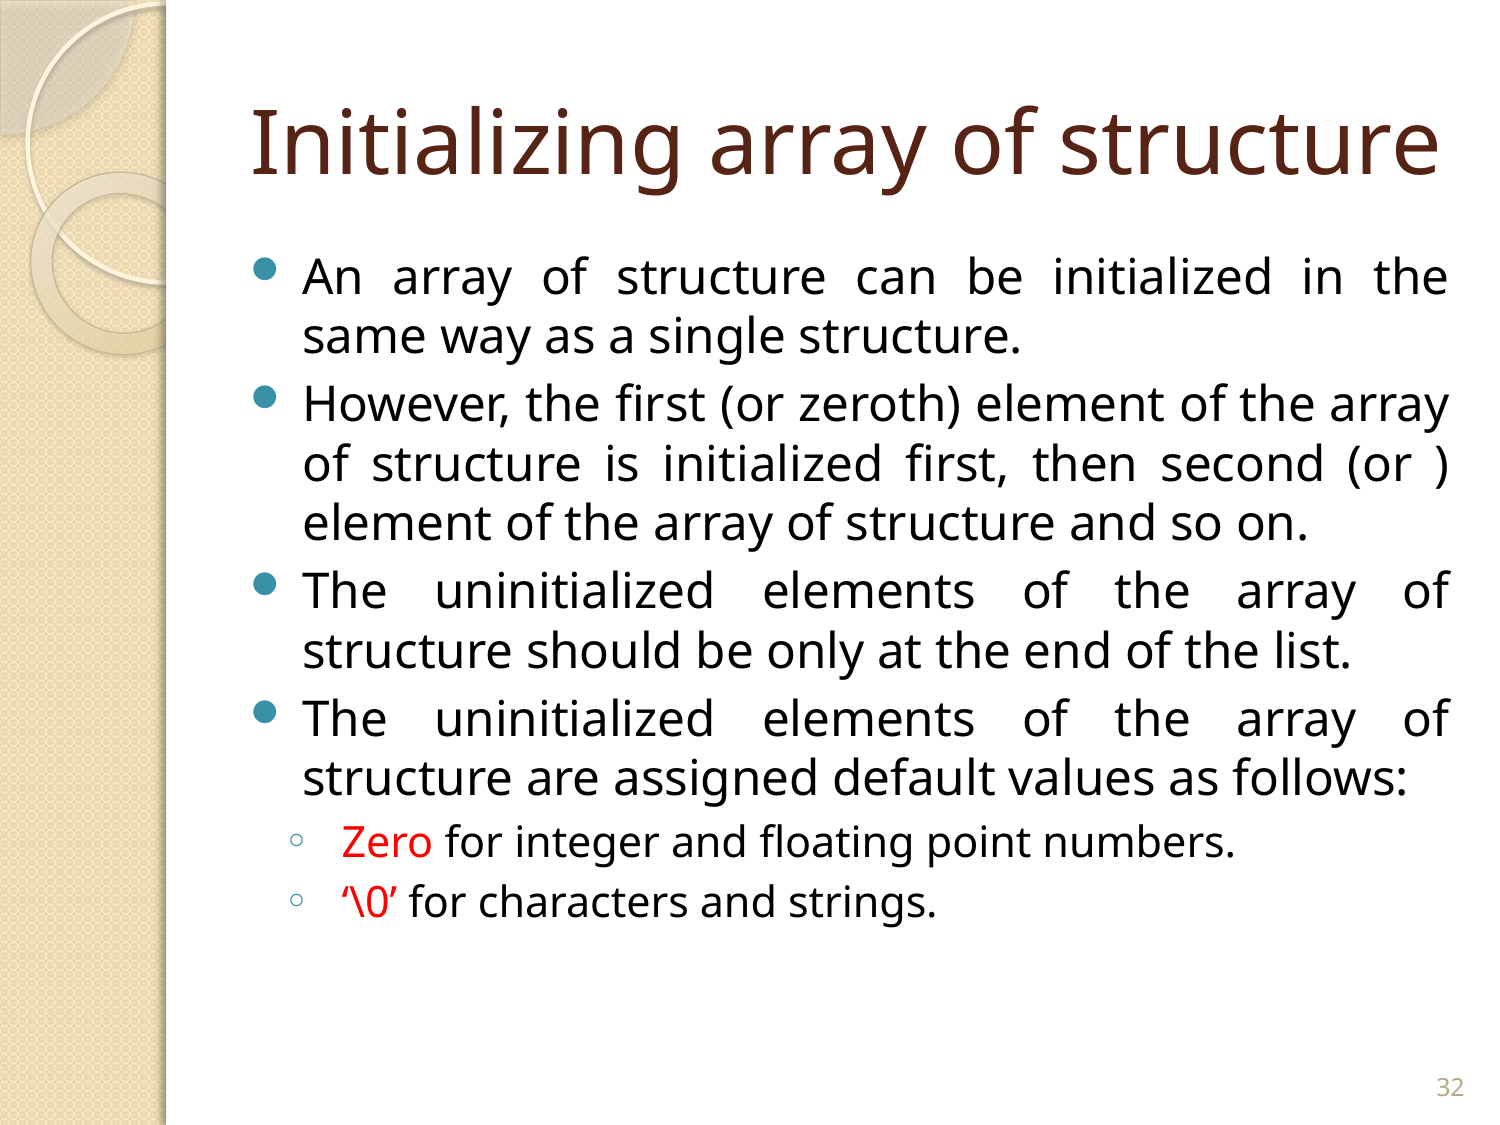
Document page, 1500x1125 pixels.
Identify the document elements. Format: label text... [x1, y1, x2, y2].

title Initializing array of structure [235, 45, 1466, 233]
list An array of structure can be initialized in the same way as a single structure. However, the first (or zeroth) element of the array of structure is initialized first, then second (or ) element of the array of structure and so on. The uninitialized elements of the array of structure should be only at the end of the list. The uninitialized elements of the array of structure are assigned default values as follows: Zero for integer and floating point numbers. ‘\0’ for characters and strings. [235, 237, 1466, 1025]
slide_number 32 [1413, 1034, 1488, 1113]
